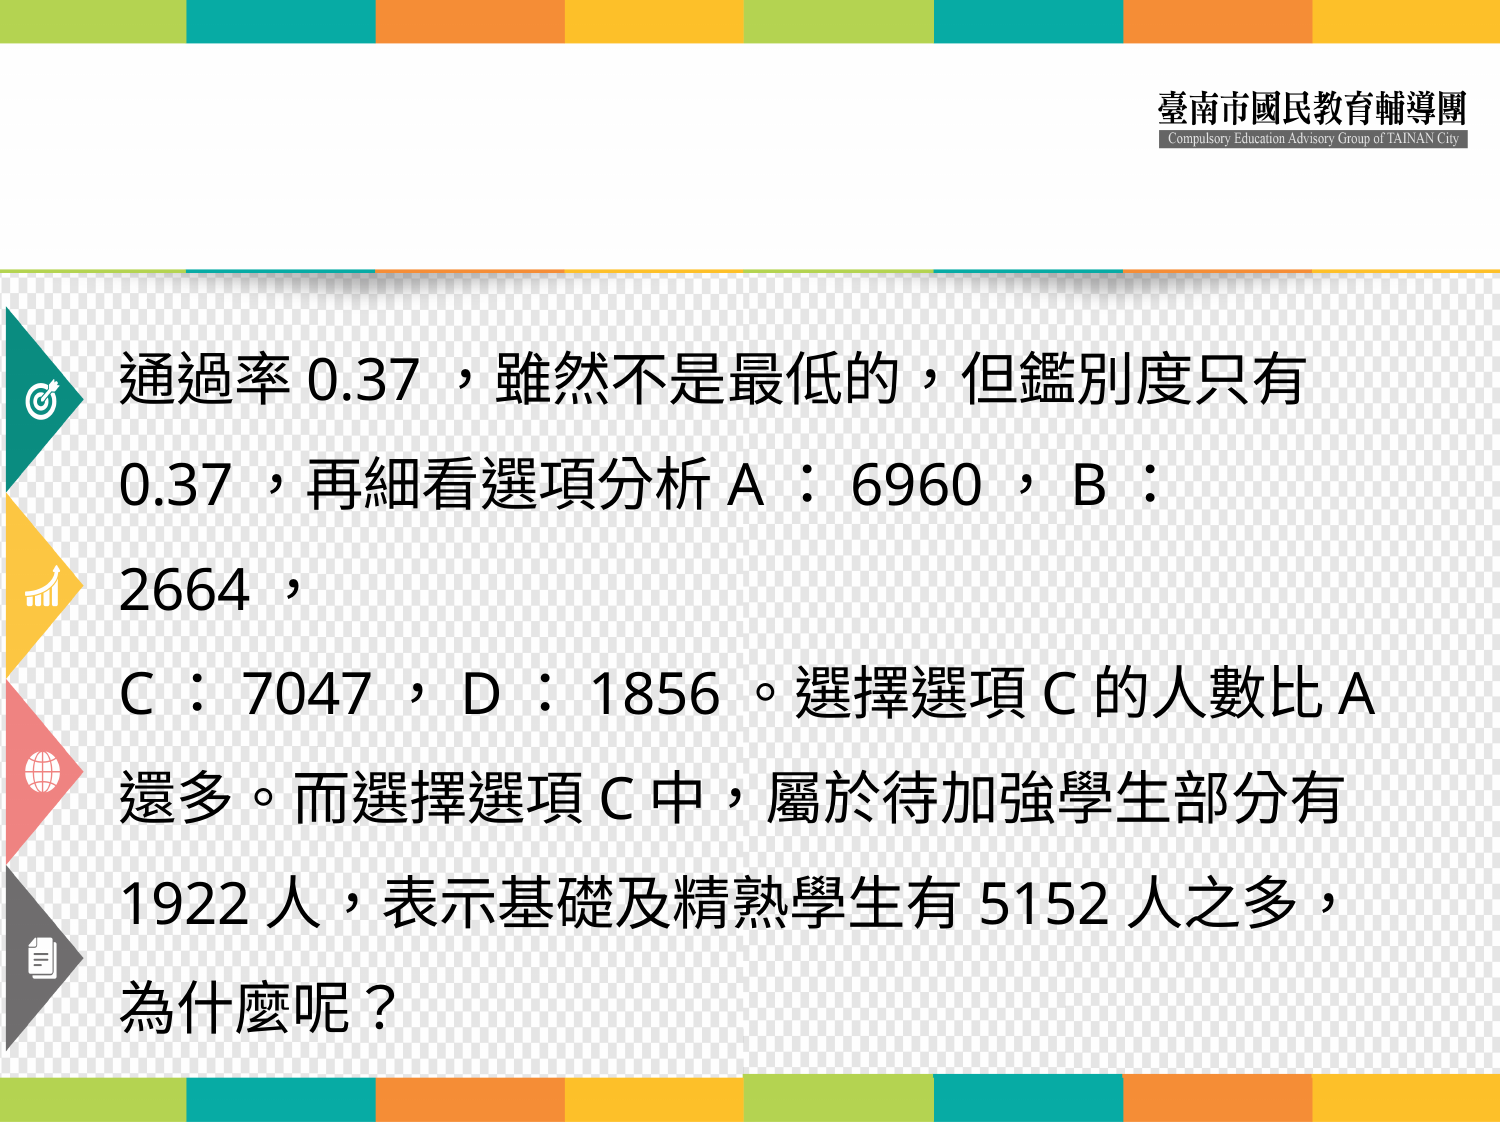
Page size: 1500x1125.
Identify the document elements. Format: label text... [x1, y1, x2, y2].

picture [0, 0, 1500, 1125]
list 通過率0.37，雖然不是最低的，但鑑別度只有0.37，再細看選項分析A：6960，B：2664， C：7047，D：1856。選擇選項C的人數比A還多。而選擇選項C中，屬於待加強學生部分有1922人，表示基礎及精熟學生有5152人之多，為什麼呢？ [103, 299, 1397, 1014]
